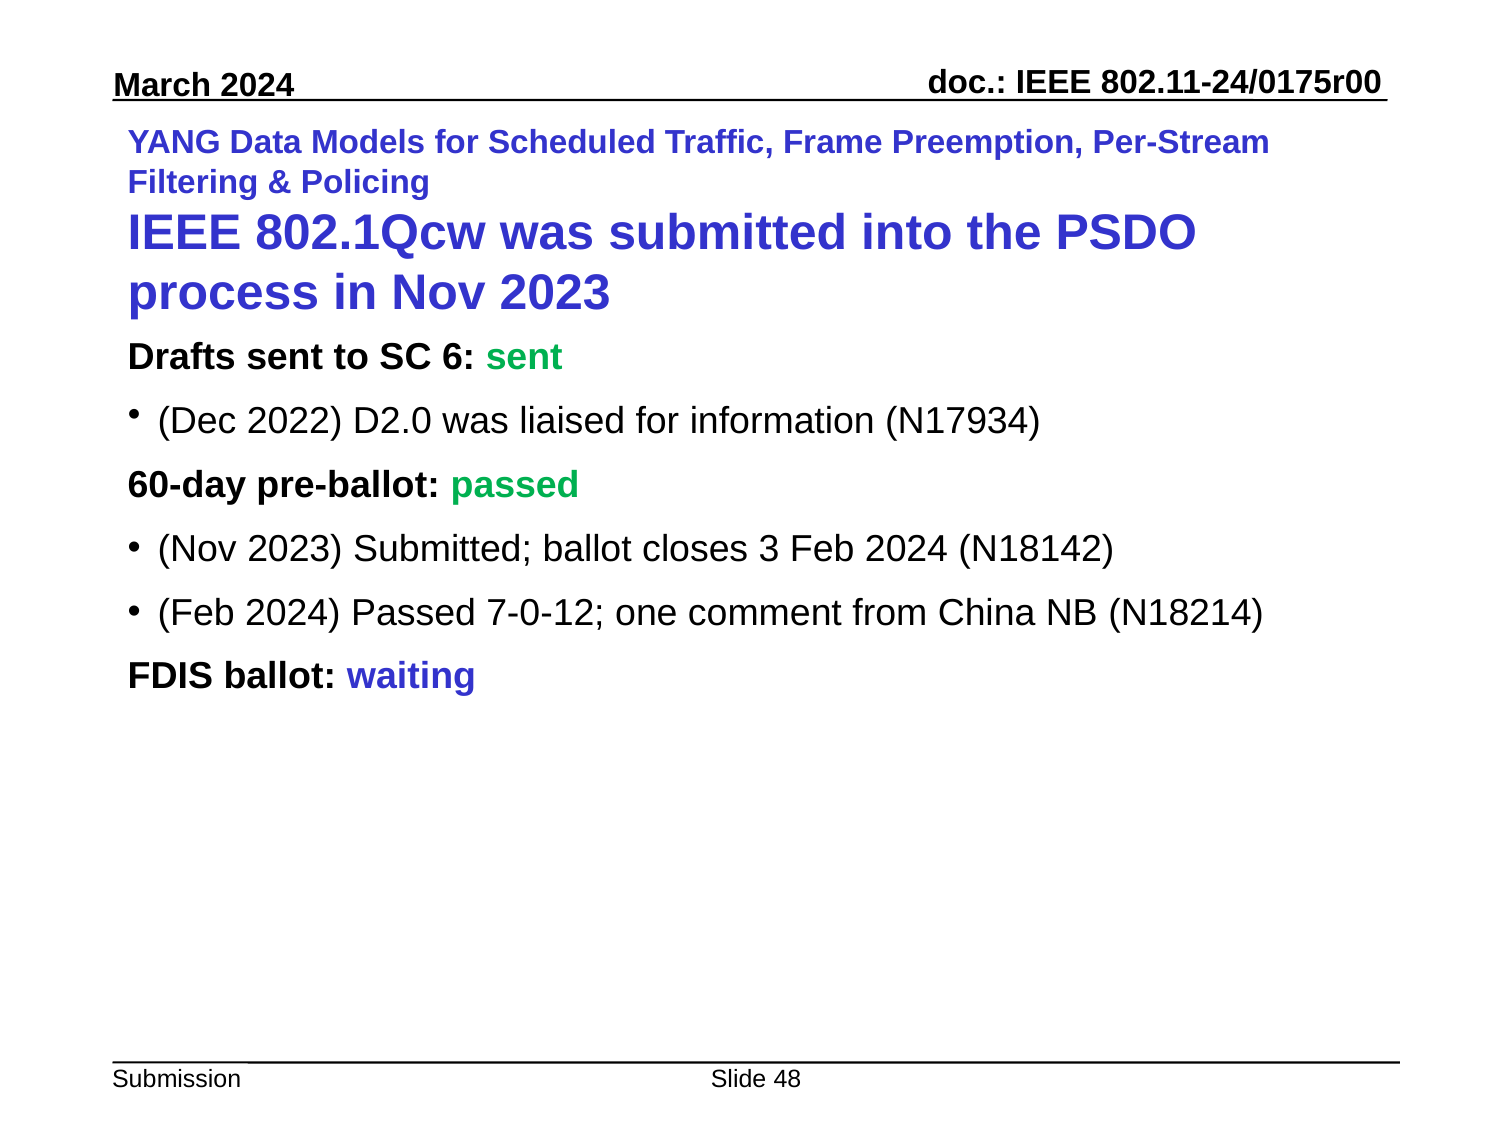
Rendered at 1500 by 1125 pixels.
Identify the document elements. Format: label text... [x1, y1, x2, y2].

list Drafts sent to SC 6: sent (Dec 2022) D2.0 was liaised for information (N17934) 60-day pre-ballot: passed (Nov 2023) Submitted; ballot closes 3 Feb 2024 (N18142) (Feb 2024) Passed 7-0-12; one comment from China NB (N18214) FDIS ballot: waiting [112, 324, 1388, 1000]
slide_number Slide 48 [709, 1061, 803, 1093]
title YANG Data Models for Scheduled Traffic, Frame Preemption, Per-Stream Filtering & Policing IEEE 802.1Qcw was submitted into the PSDO process in Nov 2023 [112, 112, 1388, 288]
